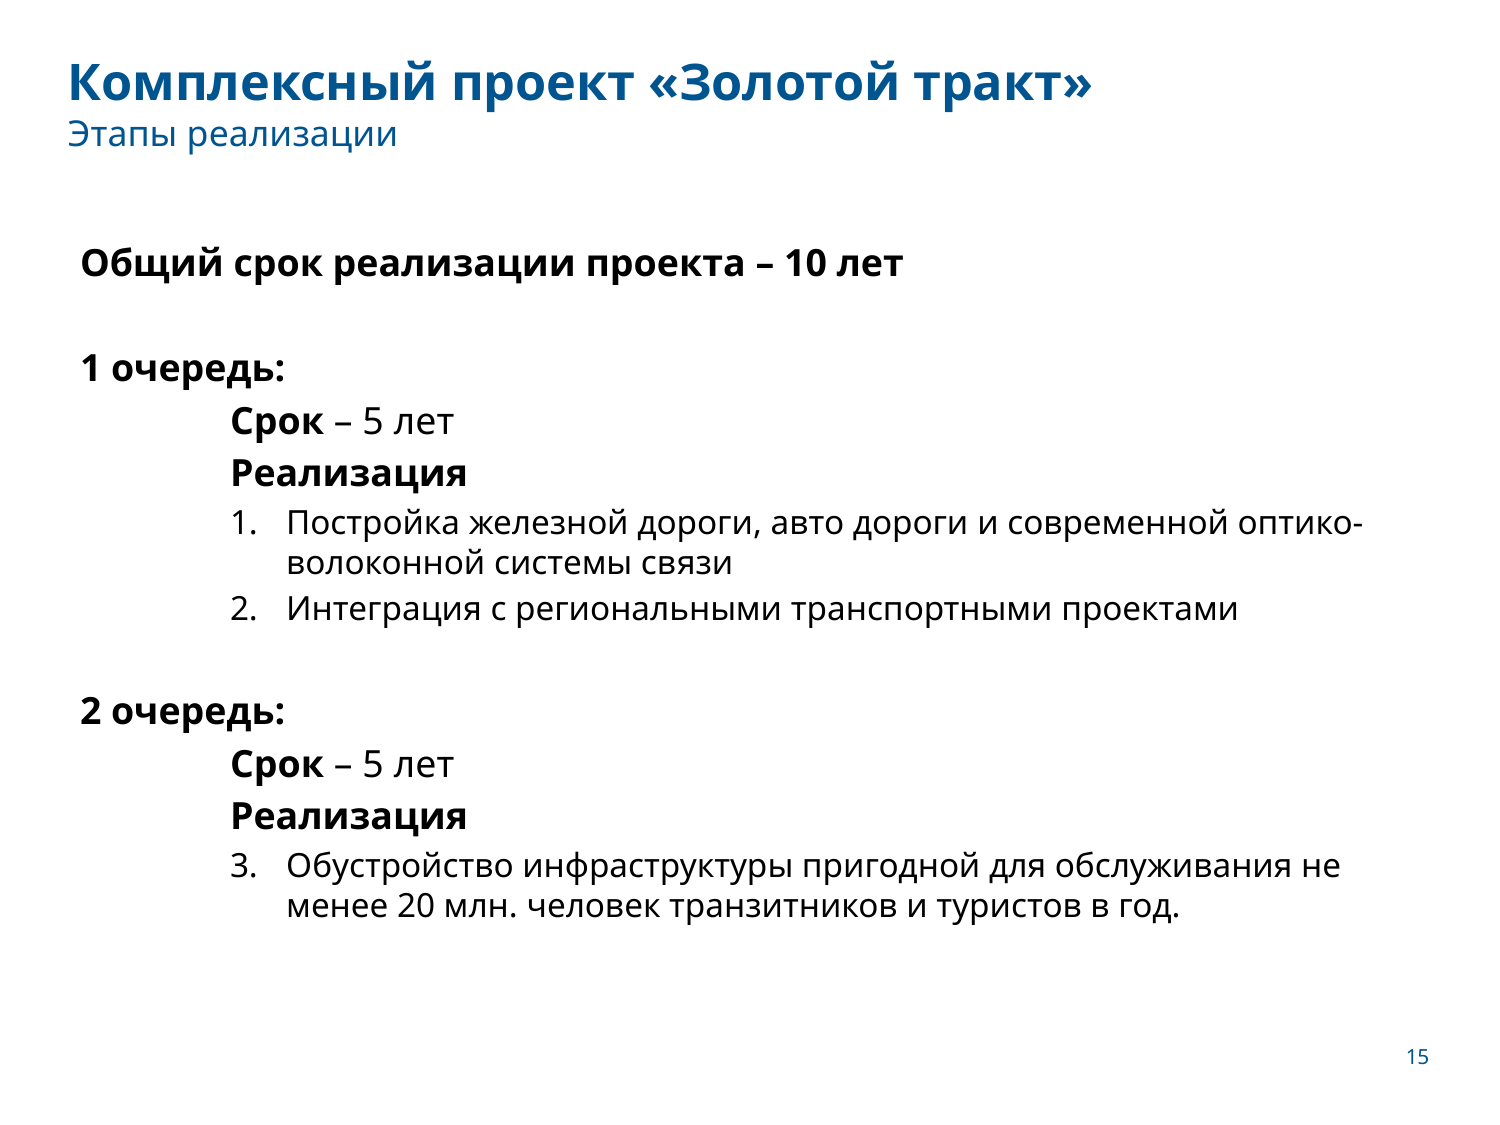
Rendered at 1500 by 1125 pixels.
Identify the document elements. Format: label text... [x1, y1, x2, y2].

slide_number 15 [1269, 1024, 1445, 1079]
list Общий срок реализации проекта – 10 лет 1 очередь: Срок – 5 лет Реализация Постройка железной дороги, авто дороги и современной оптико-волоконной системы связи Интеграция с региональными транспортными проектами 2 очередь: Срок – 5 лет Реализация Обустройство инфраструктуры пригодной для обслуживания не менее 20 млн. человек транзитников и туристов в год. [64, 231, 1447, 1024]
title Комплексный проект «Золотой тракт» Этапы реализации [53, 42, 1447, 161]
